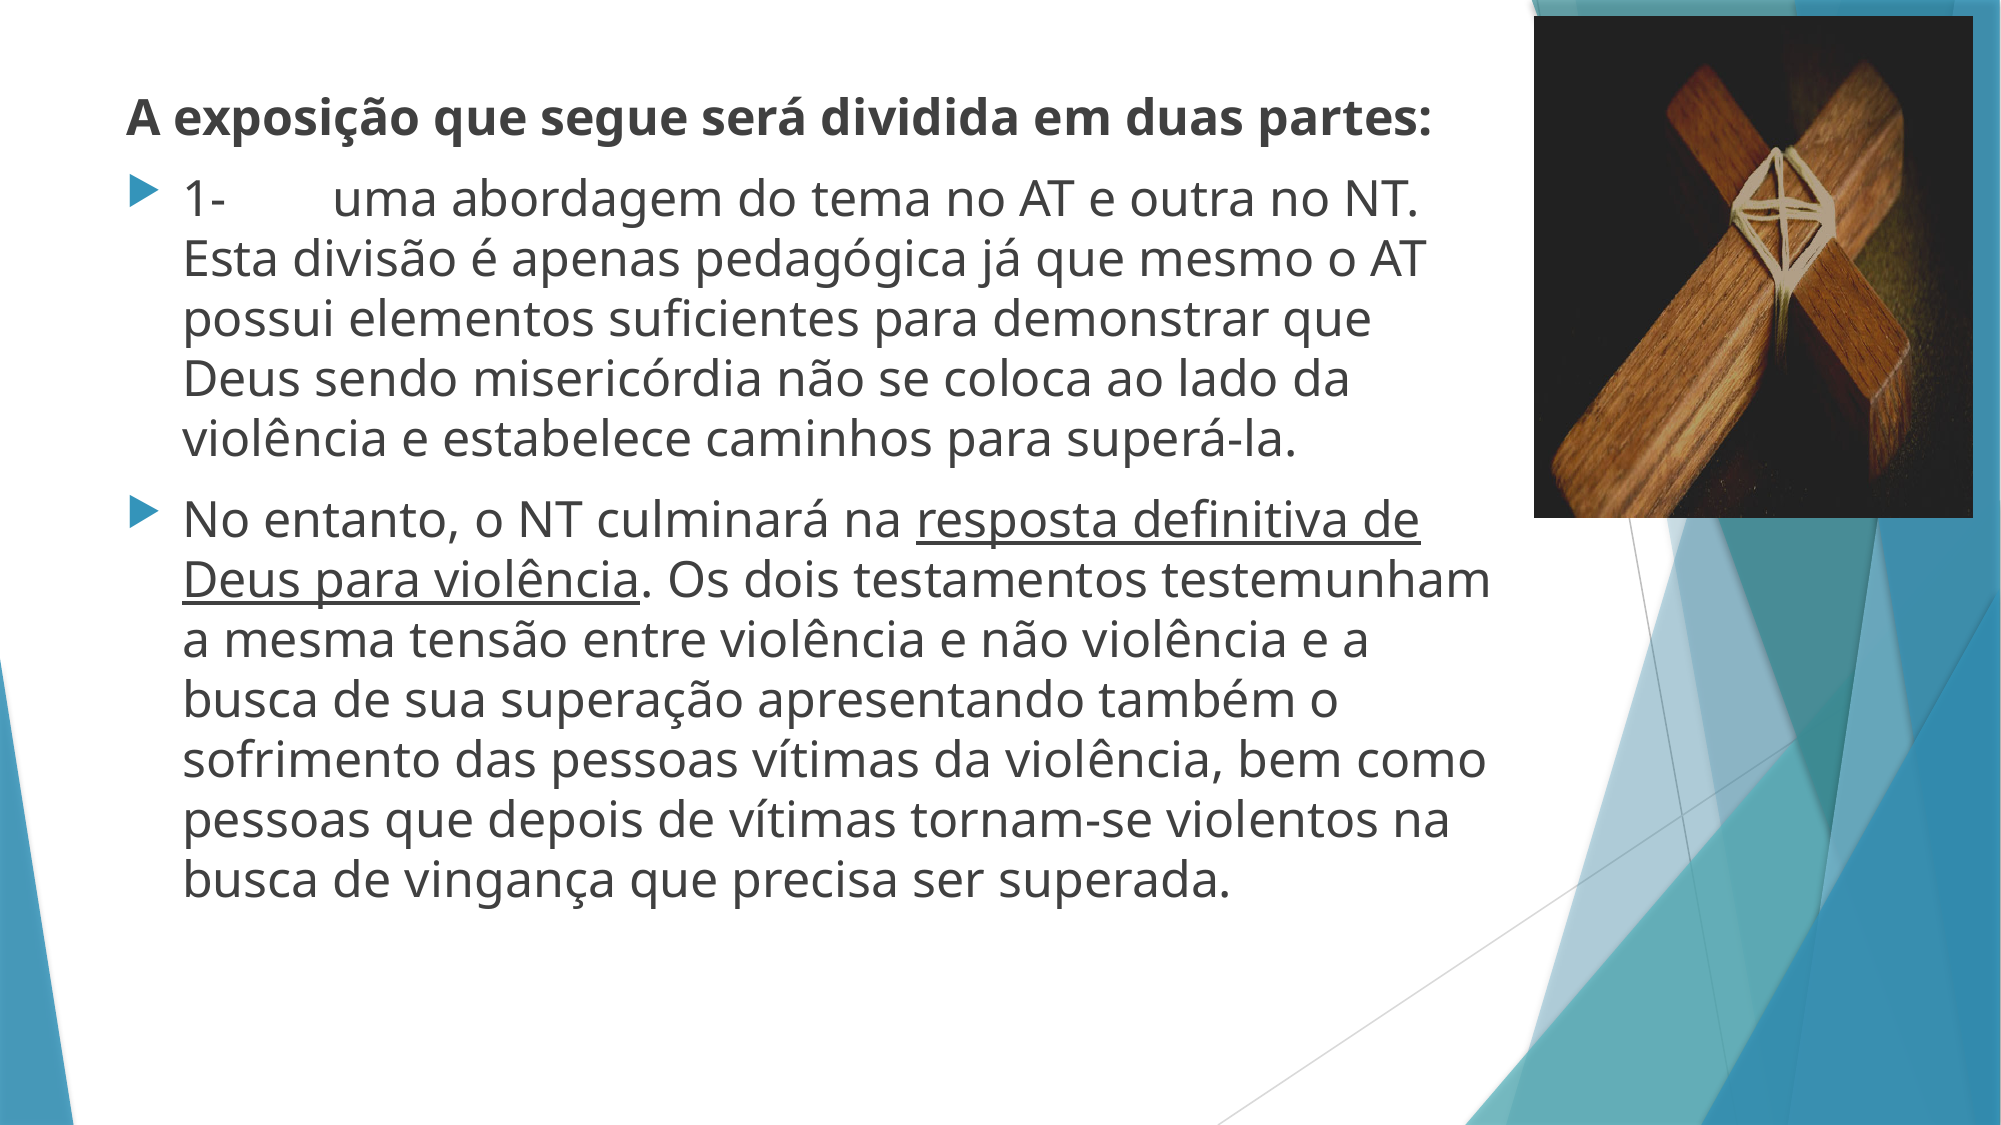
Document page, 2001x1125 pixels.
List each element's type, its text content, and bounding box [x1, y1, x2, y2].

list A exposição que segue será dividida em duas partes: 1- uma abordagem do tema no AT e outra no NT. Esta divisão é apenas pedagógica já que mesmo o AT possui elementos suficientes para demonstrar que Deus sendo misericórdia não se coloca ao lado da violência e estabelece caminhos para superá-la. No entanto, o NT culminará na resposta definitiva de Deus para violência. Os dois testamentos testemunham a mesma tensão entre violência e não violência e a busca de sua superação apresentando também o sofrimento das pessoas vítimas da violência, bem como pessoas que depois de vítimas tornam-se violentos na busca de vingança que precisa ser superada. [111, 78, 1522, 992]
picture [1533, 15, 1974, 518]
